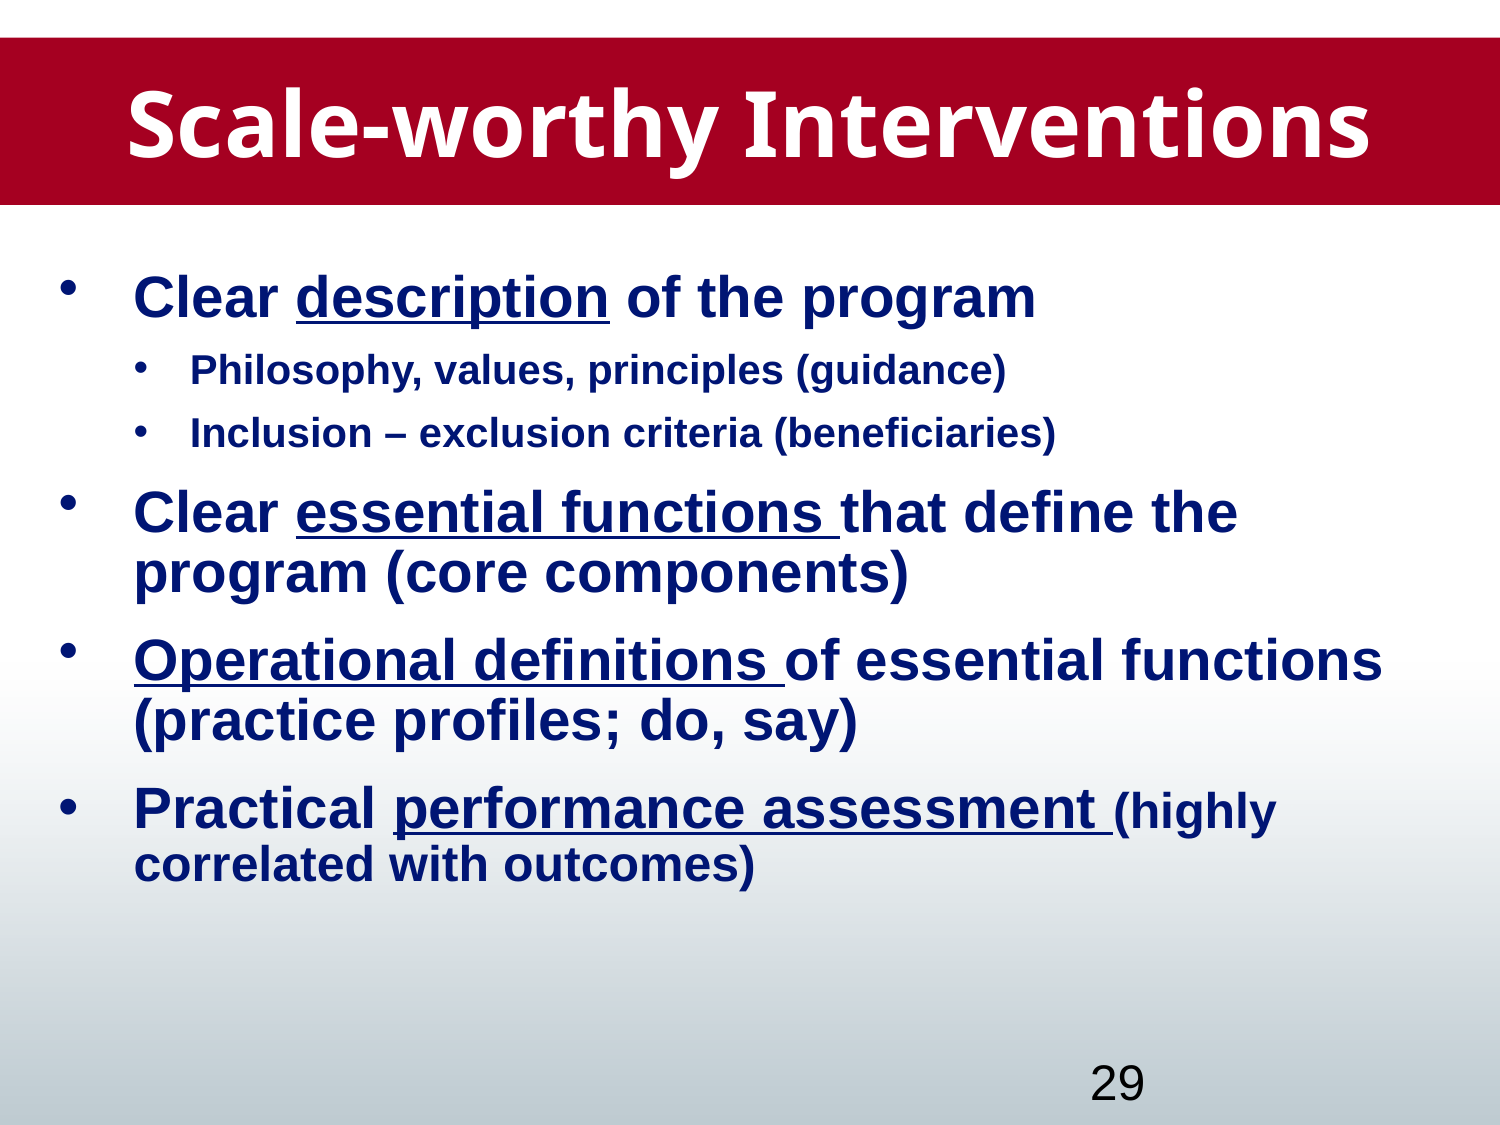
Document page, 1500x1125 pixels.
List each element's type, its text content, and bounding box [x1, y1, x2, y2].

picture [0, 205, 1500, 1125]
text_box Clear description of the program Philosophy, values, principles (guidance) Inclusion – exclusion criteria (beneficiaries) Clear essential functions that define the program (core components) Operational definitions of essential functions (practice profiles; do, say) Practical performance assessment (highly correlated with outcomes) [43, 262, 1457, 1001]
slide_number 29 [1074, 1042, 1425, 1103]
text_box Scale-worthy Interventions [0, 37, 1500, 205]
picture [0, 0, 1500, 37]
